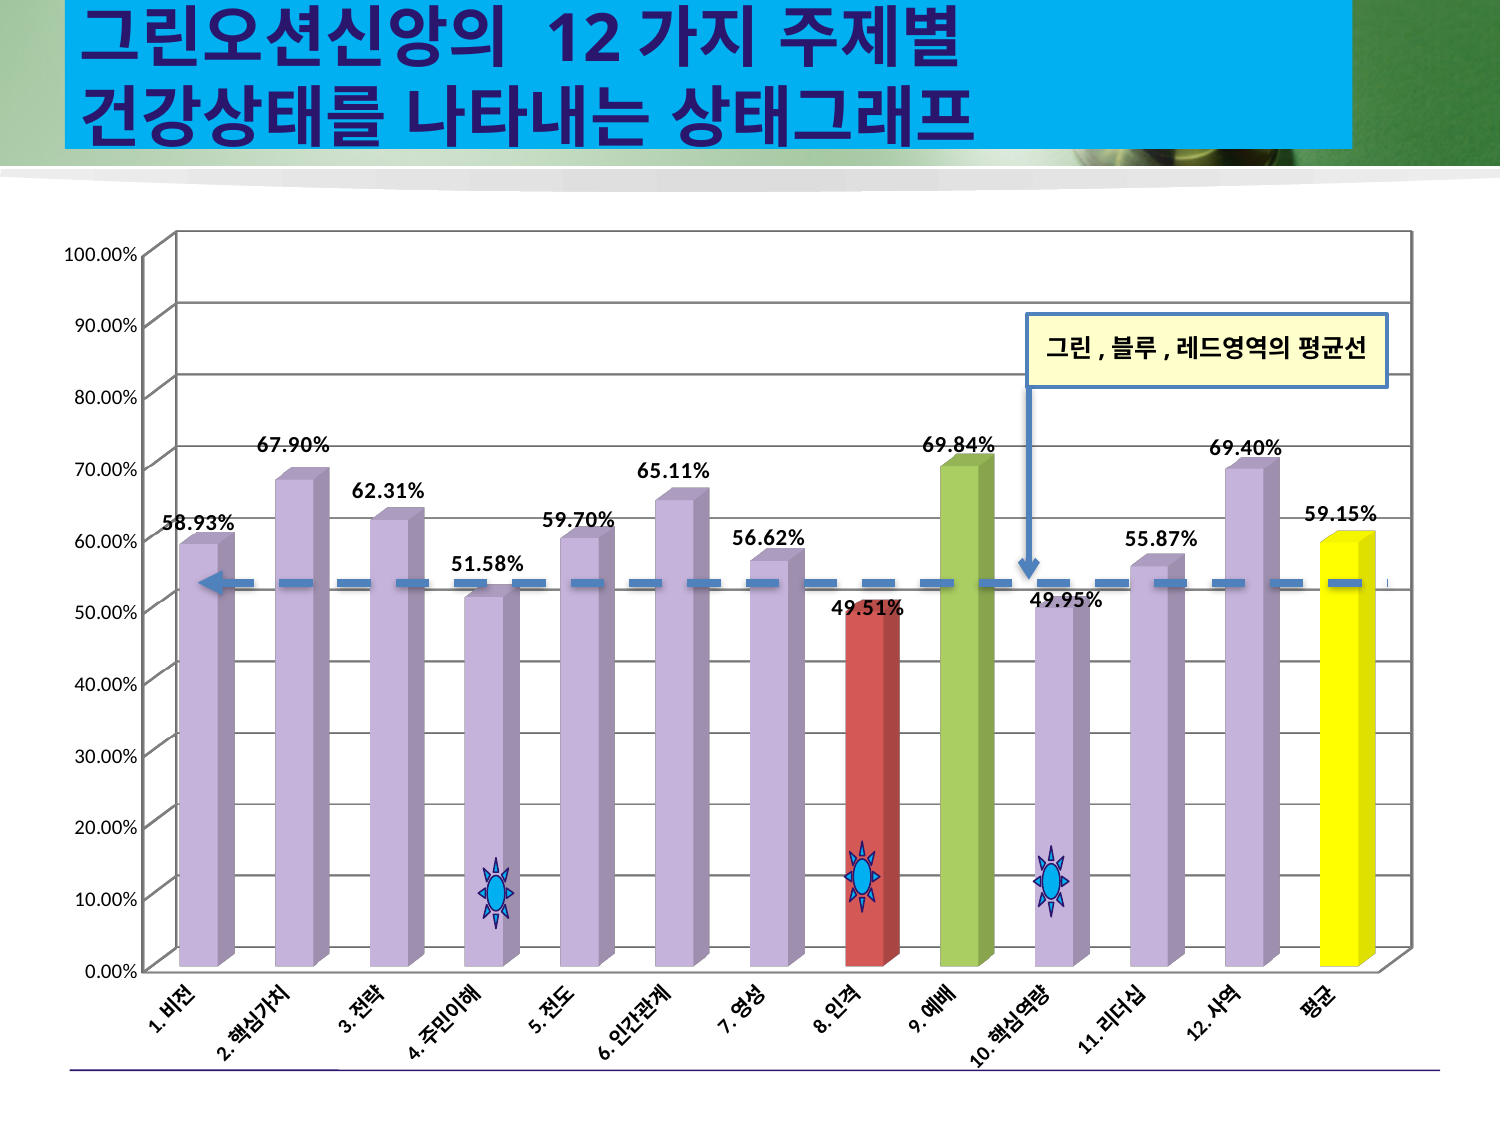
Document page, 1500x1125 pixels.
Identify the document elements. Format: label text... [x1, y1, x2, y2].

picture [0, 75, 1500, 166]
text_box [0, 0, 1500, 75]
title 그린오션신앙의 12가지 주제별 건강상태를 나타내는 상태그래프 [64, 75, 1353, 150]
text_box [34, 210, 1442, 1094]
